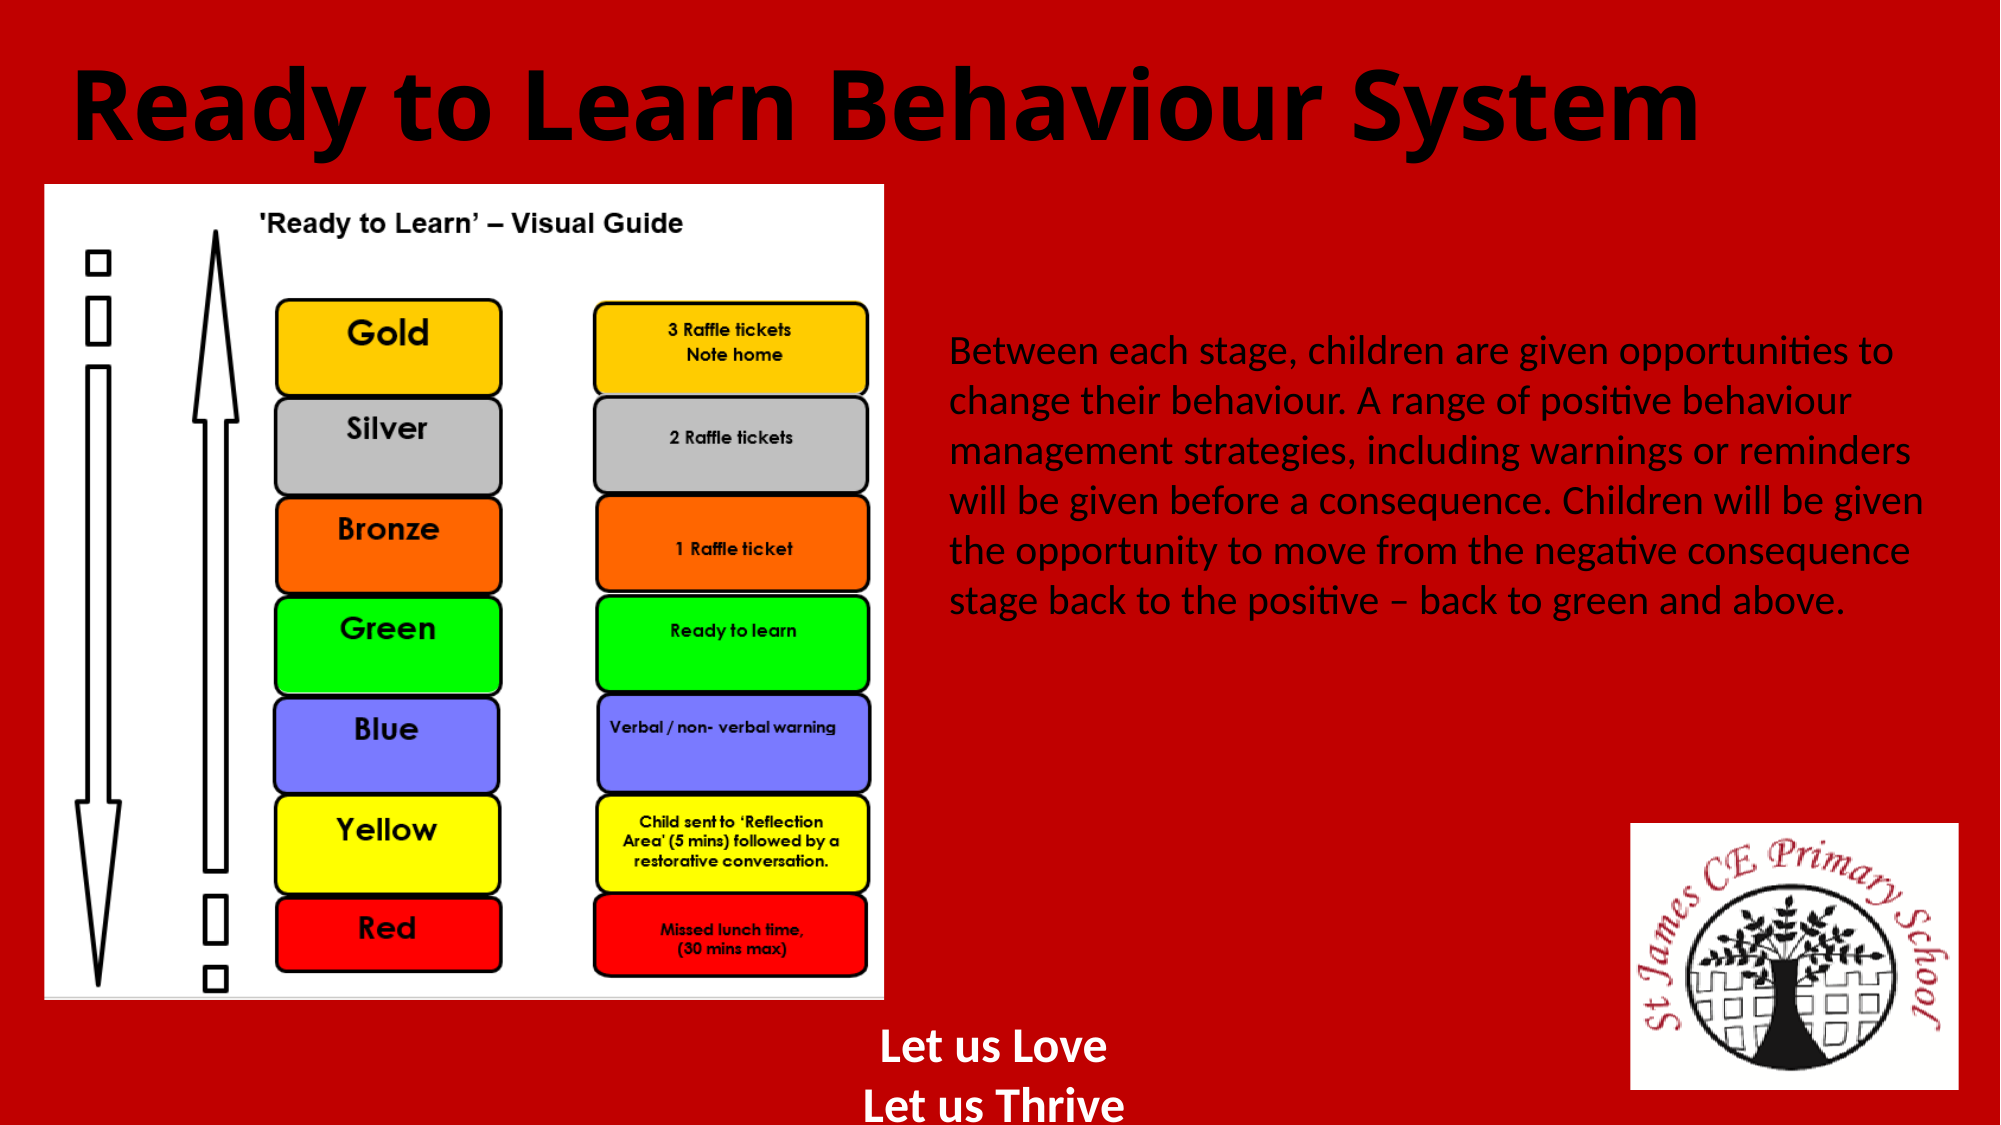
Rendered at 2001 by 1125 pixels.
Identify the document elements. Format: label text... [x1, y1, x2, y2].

picture [1630, 823, 1959, 1090]
picture [44, 184, 885, 1000]
footer Let us Love Let us Thrive [656, 1042, 1332, 1103]
text_box Between each stage, children are given opportunities to change their behaviour. A range of positive behaviour management strategies, including warnings or reminders will be given before a consequence. Children will be given the opportunity to move from the negative consequence stage back to the positive – back to green and above. [934, 315, 1959, 631]
title Ready to Learn Behaviour System [54, 0, 1780, 218]
